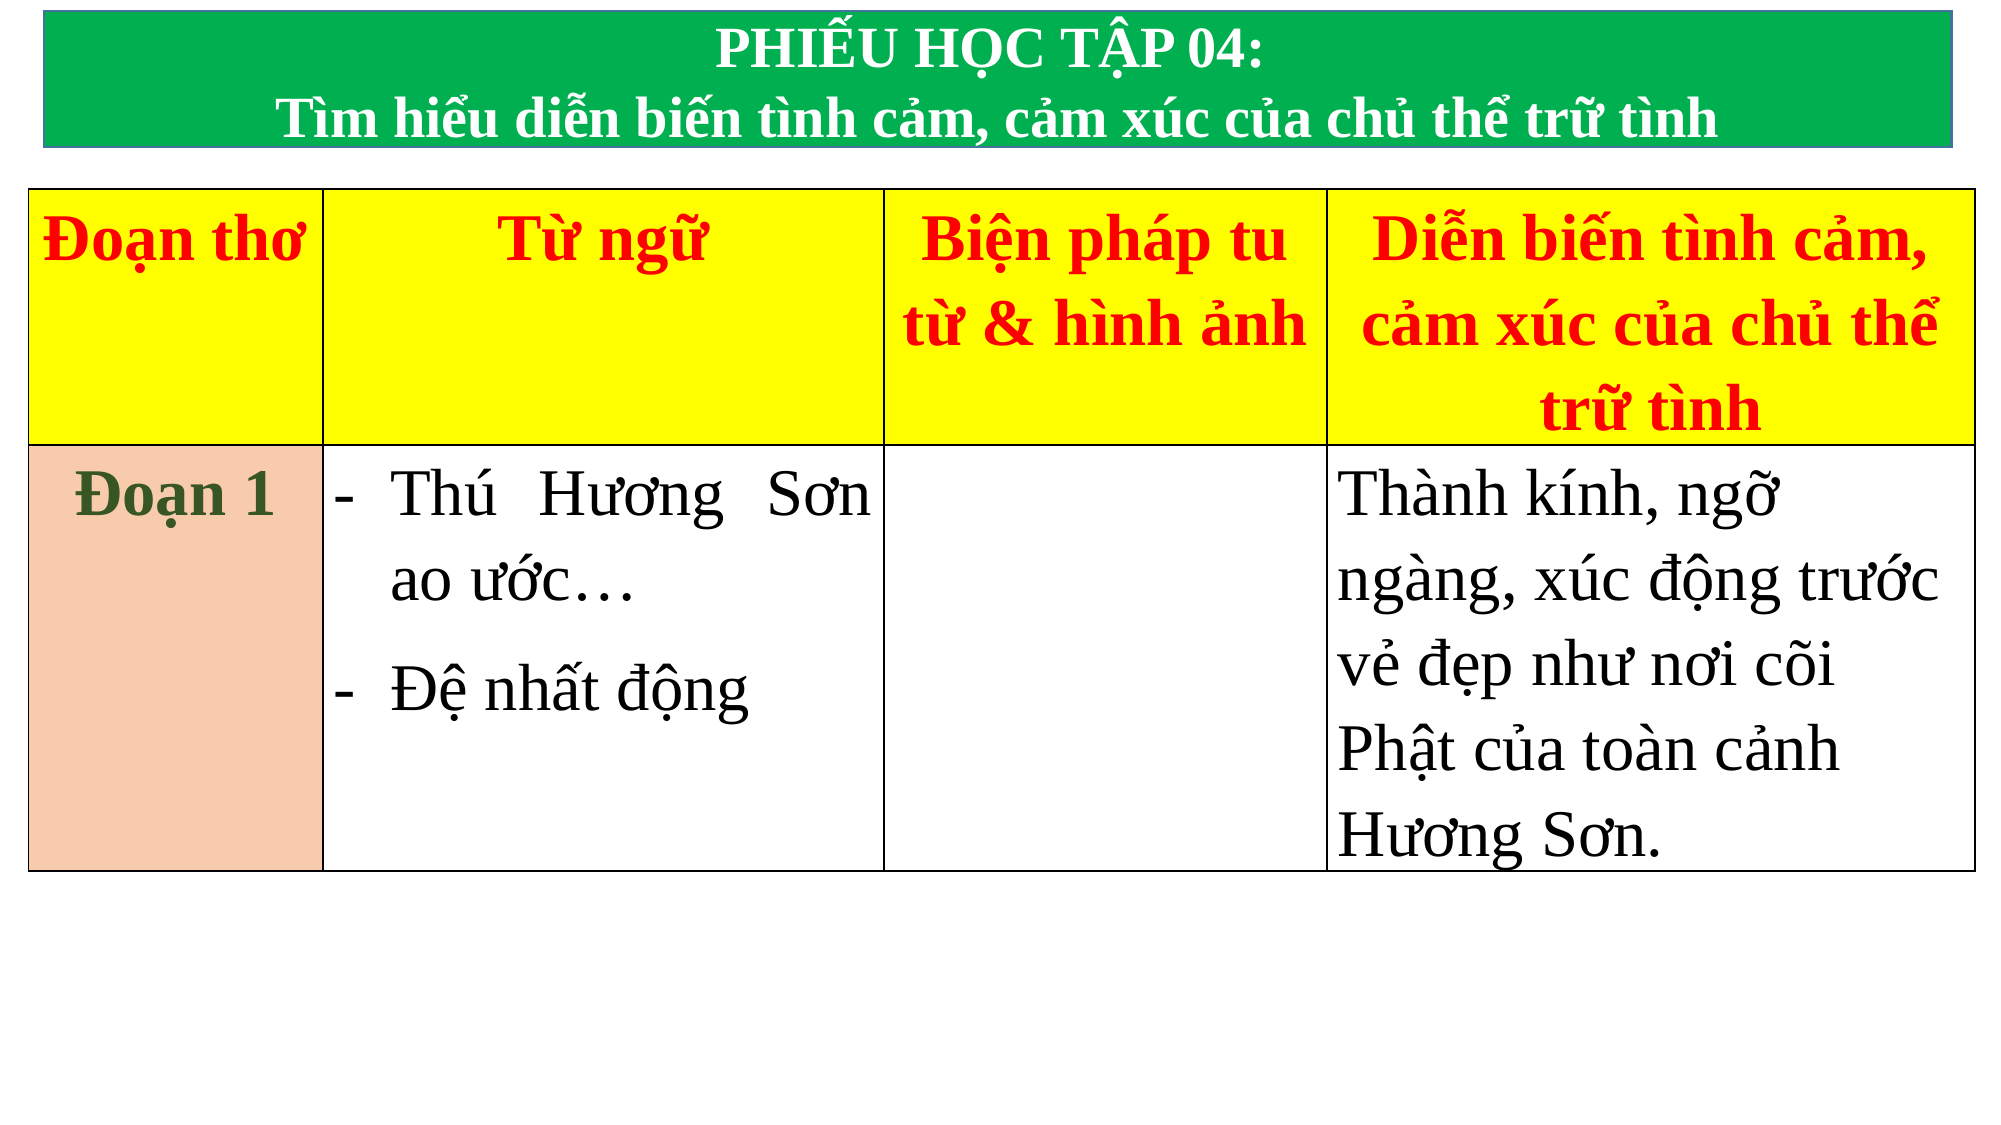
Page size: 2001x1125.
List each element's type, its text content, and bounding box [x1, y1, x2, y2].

table_cell Thành kính, ngỡ ngàng, xúc động trước vẻ đẹp như nơi cõi Phật của toàn cảnh Hương Sơn. [1328, 446, 1974, 870]
table_cell Đoạn 1 [29, 446, 322, 870]
table_cell Thú Hương Sơn ao ước… Đệ nhất động [324, 446, 883, 870]
table_header Biện pháp tu từ & hình ảnh [885, 190, 1326, 444]
table_header Diễn biến tình cảm, cảm xúc của chủ thể trữ tình [1328, 190, 1974, 444]
table_cell [885, 446, 1326, 870]
table_header Từ ngữ [324, 190, 883, 444]
table_header Đoạn thơ [29, 190, 322, 444]
text_box PHIẾU HỌC TẬP 04: Tìm hiểu diễn biến tình cảm, cảm xúc của chủ thể trữ tình [43, 10, 1953, 148]
